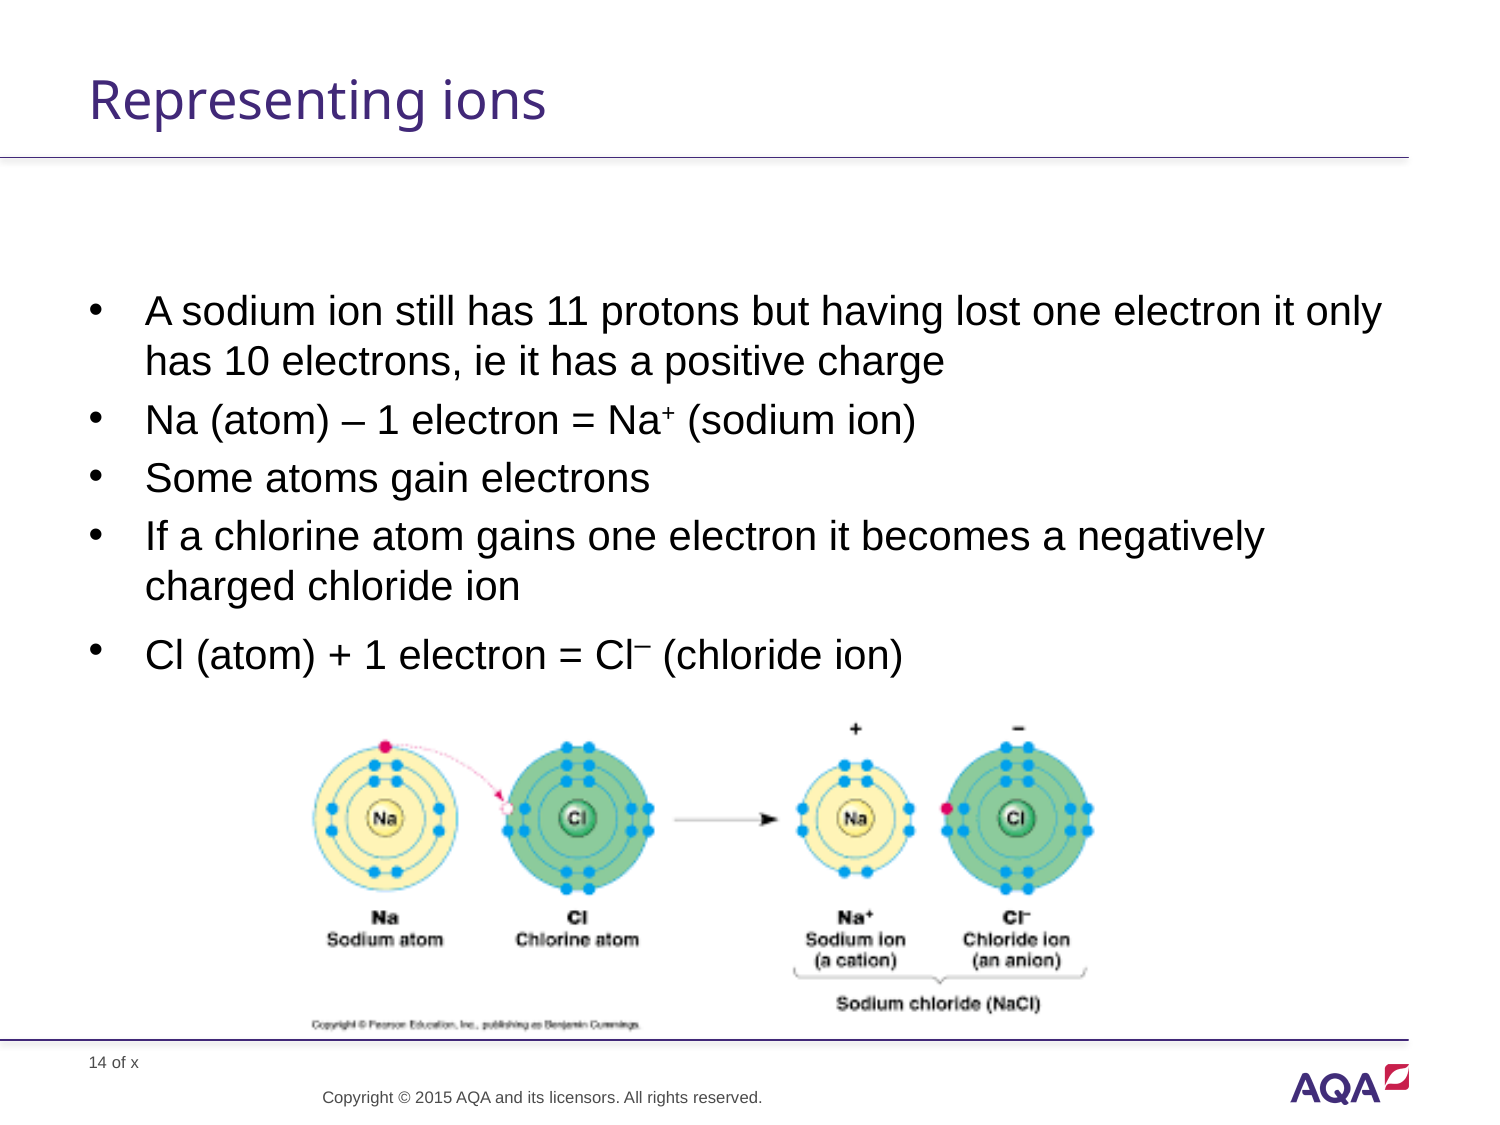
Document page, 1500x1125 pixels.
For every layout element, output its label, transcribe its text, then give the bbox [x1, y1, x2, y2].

list A sodium ion still has 11 protons but having lost one electron it only has 10 electrons, ie it has a positive charge Na (atom) – 1 electron = Na+ (sodium ion) Some atoms gain electrons If a chlorine atom gains one electron it becomes a negatively charged chloride ion Cl (atom) + 1 electron = Cl– (chloride ion) [88, 284, 1409, 1007]
title Representing ions [88, 72, 1409, 144]
footer Copyright © 2015 AQA and its licensors. All rights reserved. [246, 1085, 764, 1125]
picture [1290, 1064, 1409, 1105]
picture [305, 708, 1104, 1038]
